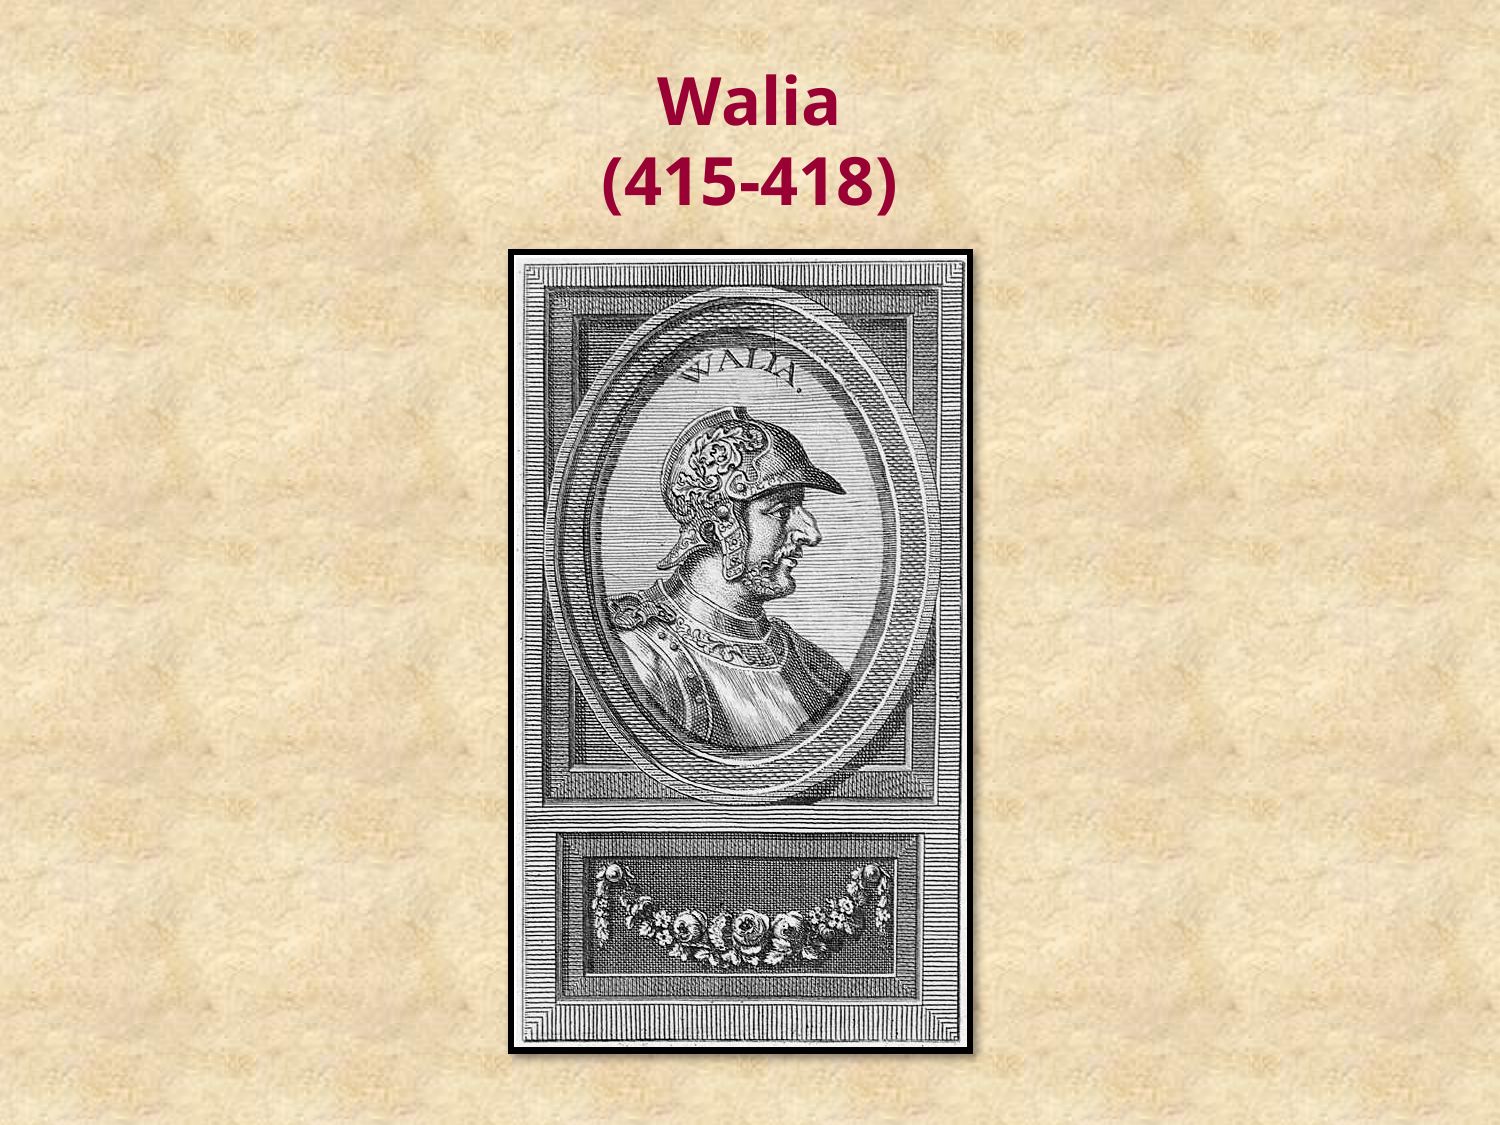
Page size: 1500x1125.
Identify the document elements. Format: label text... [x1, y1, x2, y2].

picture [0, 0, 1500, 1125]
title Walia (415-418) [75, 45, 1425, 233]
